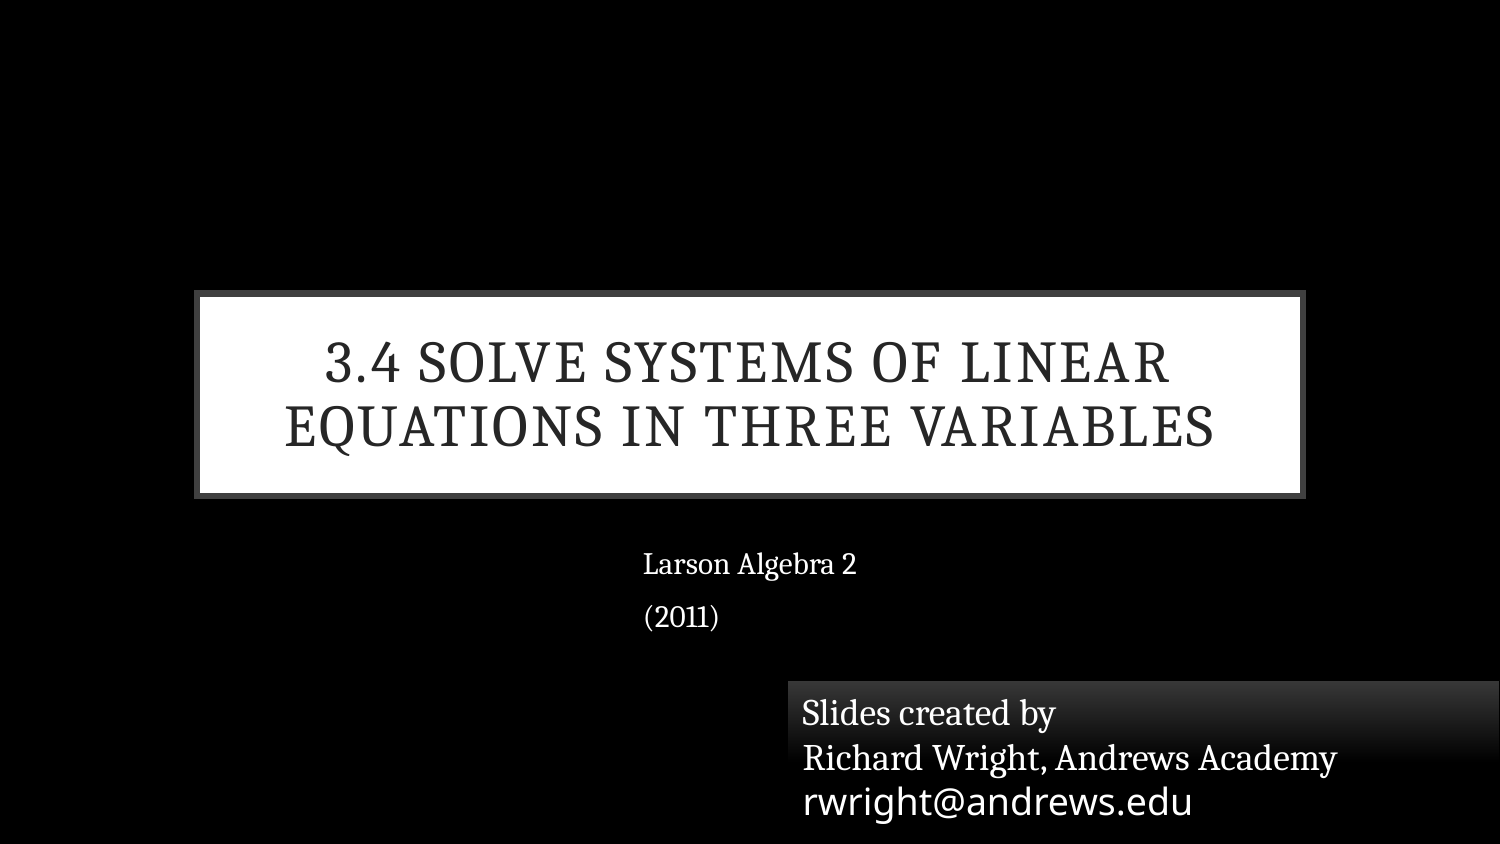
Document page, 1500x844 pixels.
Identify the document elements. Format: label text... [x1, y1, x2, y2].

text_box Slides created by Richard Wright, Andrews Academy rwright@andrews.edu [787, 680, 1500, 844]
list Larson Algebra 2 (2011) [331, 535, 1169, 692]
title 3.4 Solve Systems of Linear Equations in Three Variables [194, 290, 1306, 499]
